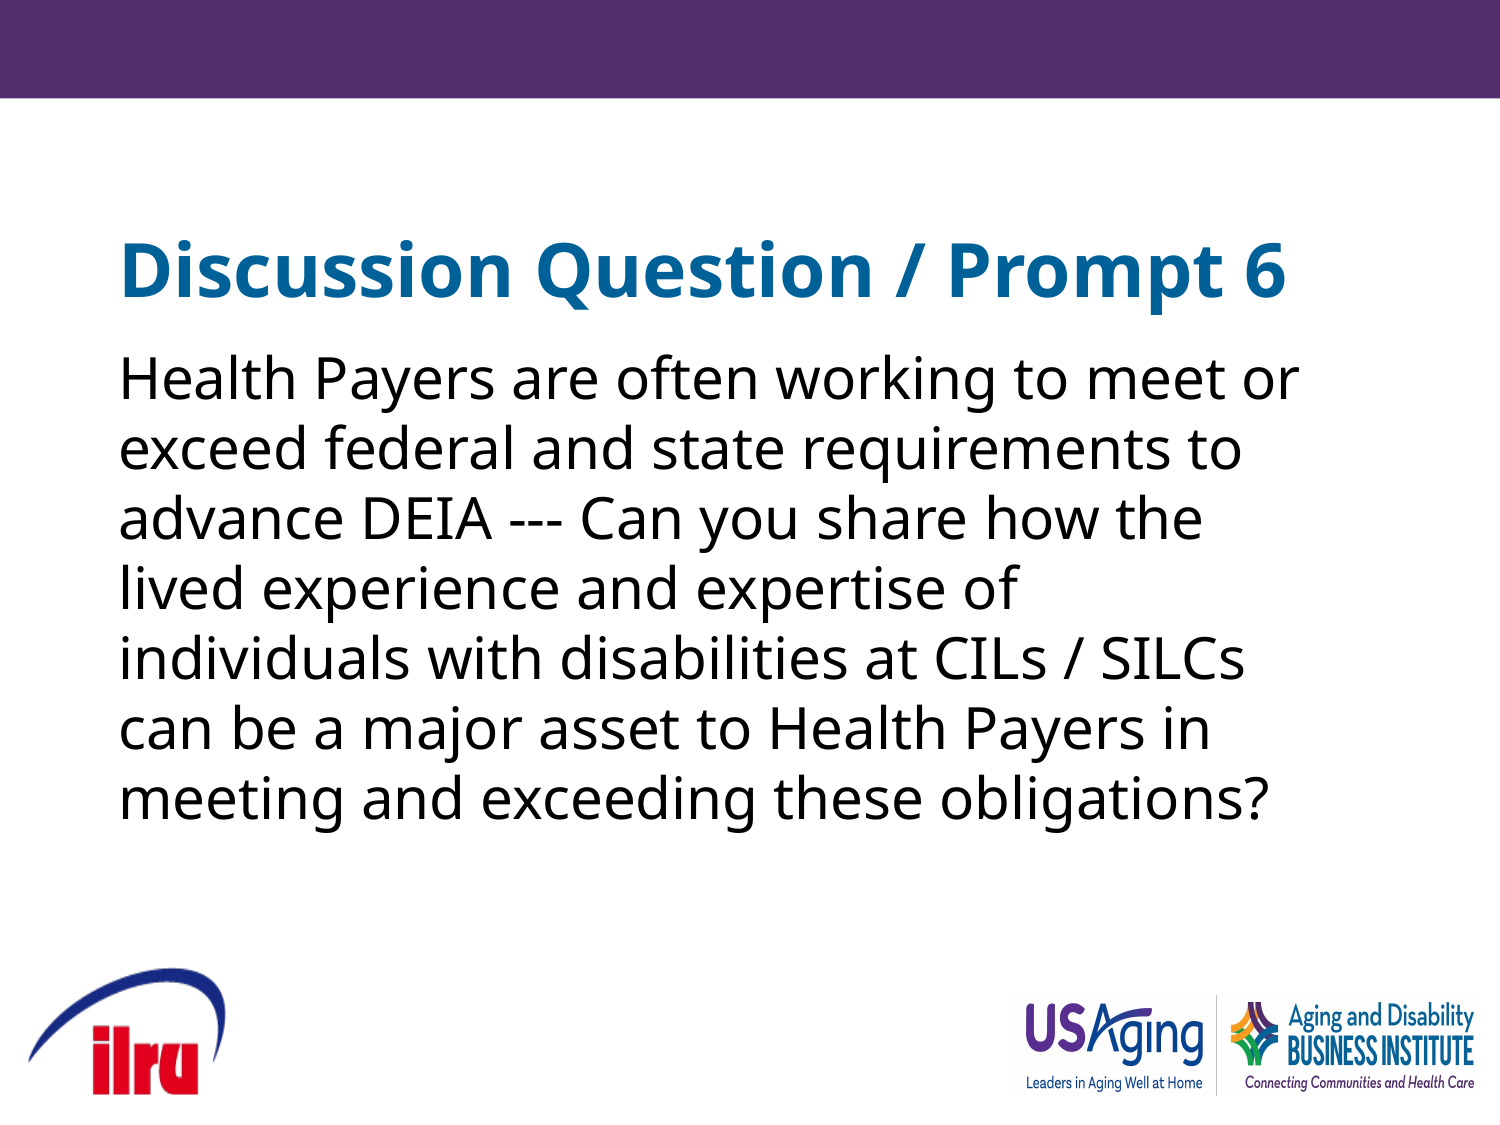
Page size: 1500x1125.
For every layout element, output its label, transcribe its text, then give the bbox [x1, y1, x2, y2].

picture [26, 952, 234, 1112]
title Discussion Question / Prompt 6 [103, 185, 1397, 349]
picture [1010, 995, 1474, 1096]
list Health Payers are often working to meet or exceed federal and state requirements to advance DEIA --- Can you share how the lived experience and expertise of individuals with disabilities at CILs / SILCs can be a major asset to Health Payers in meeting and exceeding these obligations? [103, 333, 1342, 869]
